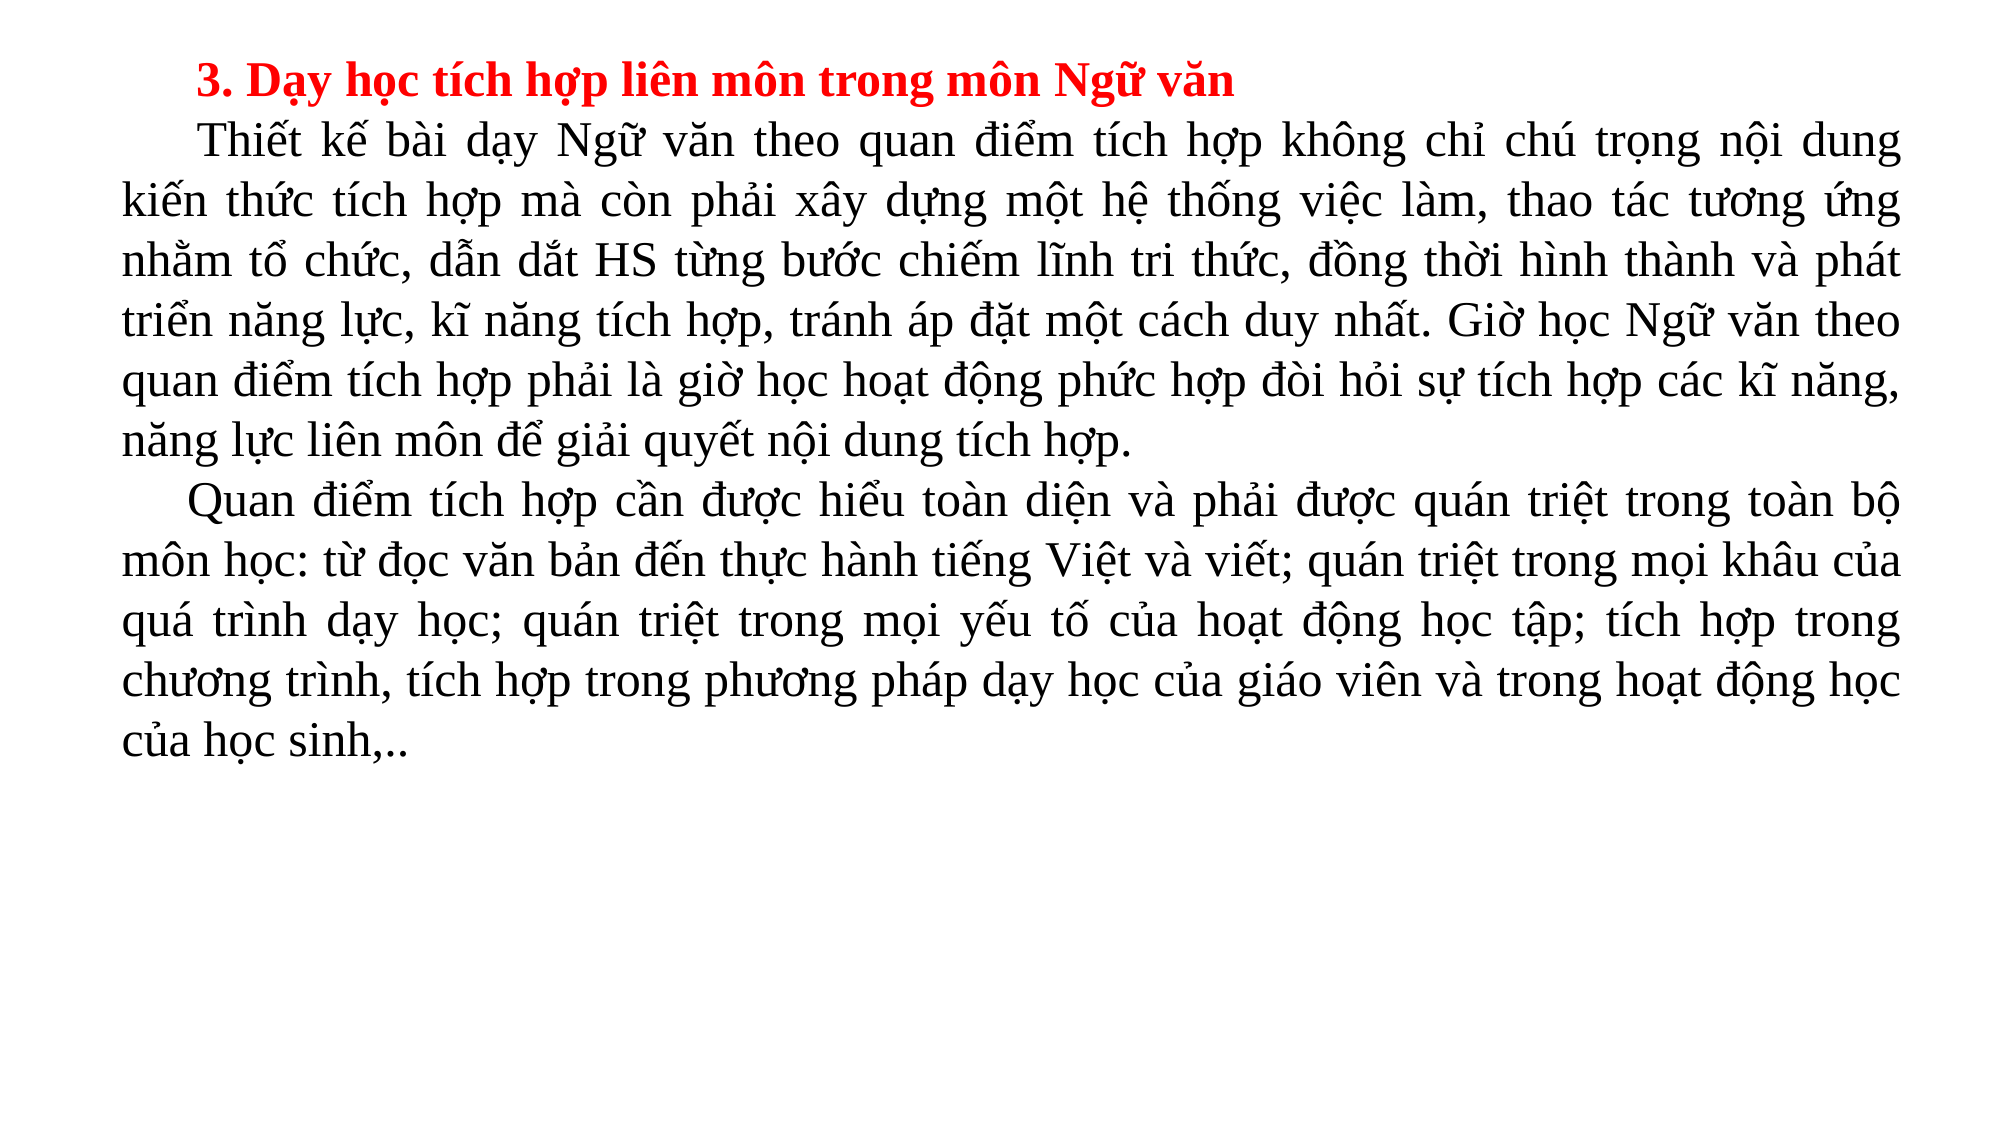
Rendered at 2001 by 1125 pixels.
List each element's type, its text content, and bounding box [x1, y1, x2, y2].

text_box 3. Dạy học tích hợp liên môn trong môn Ngữ văn Thiết kế bài dạy Ngữ văn theo quan điểm tích hợp không chỉ chú trọng nội dung kiến thức tích hợp mà còn phải xây dựng một hệ thống việc làm, thao tác tương ứng nhằm tổ chức, dẫn dắt HS từng bước chiếm lĩnh tri thức, đồng thời hình thành và phát triển năng lực, kĩ năng tích hợp, tránh áp đặt một cách duy nhất. Giờ học Ngữ văn theo quan điểm tích hợp phải là giờ học hoạt động phức hợp đòi hỏi sự tích hợp các kĩ năng, năng lực liên môn để giải quyết nội dung tích hợp. Quan điểm tích hợp cần được hiểu toàn diện và phải được quán triệt trong toàn bộ môn học: từ đọc văn bản đến thực hành tiếng Việt và viết; quán triệt trong mọi khâu của quá trình dạy học; quán triệt trong mọi yếu tố của hoạt động học tập; tích hợp trong chương trình, tích hợp trong phương pháp dạy học của giáo viên và trong hoạt động học của học sinh,.. [106, 39, 1918, 774]
